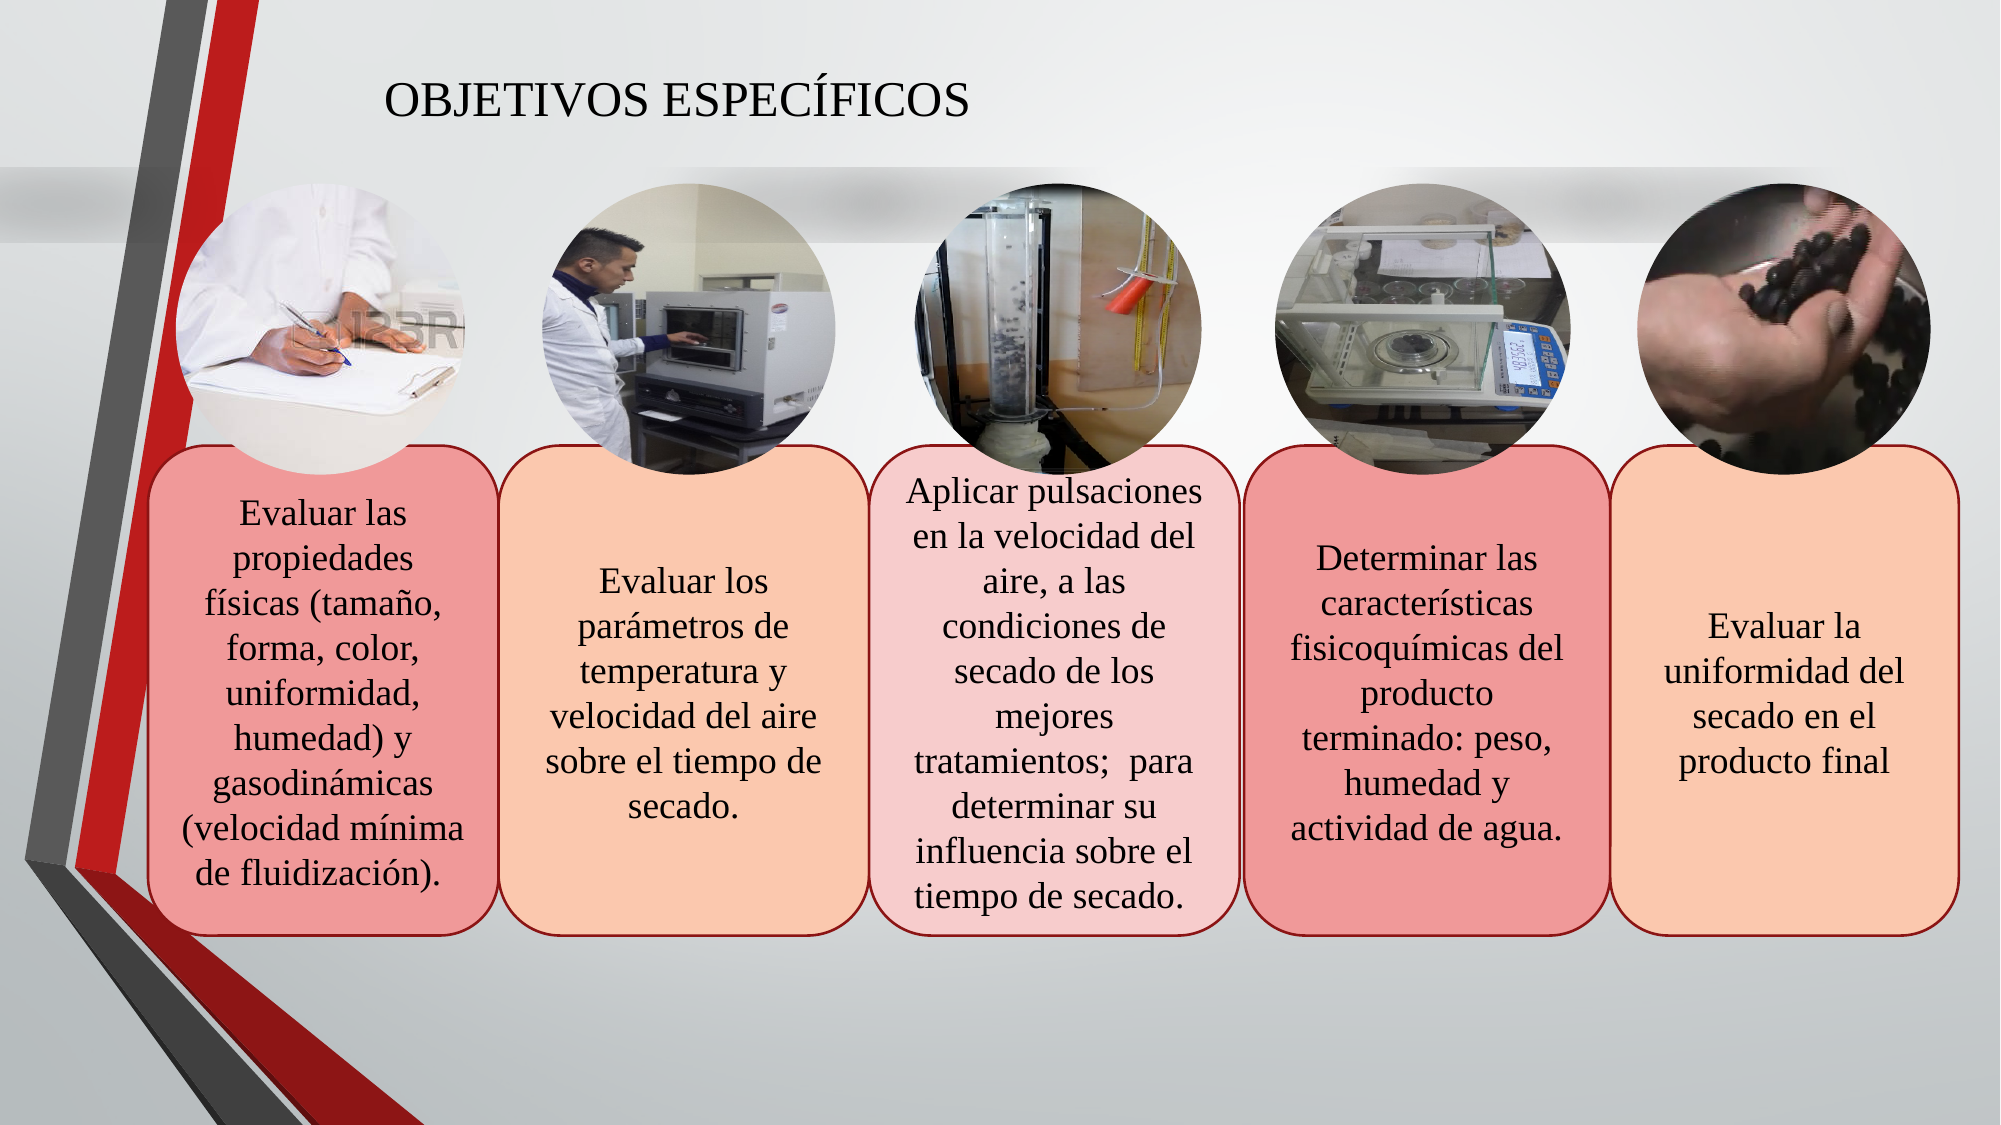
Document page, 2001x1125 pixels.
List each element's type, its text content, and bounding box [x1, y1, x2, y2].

picture [914, 183, 1202, 475]
picture [1636, 183, 1931, 475]
text_box Aplicar pulsaciones en la velocidad del aire, a las condiciones de secado de los mejores tratamientos; para determinar su influencia sobre el tiempo de secado. [867, 446, 1241, 937]
picture [175, 183, 466, 475]
text_box Evaluar los parámetros de temperatura y velocidad del aire sobre el tiempo de secado. [497, 446, 869, 937]
text_box Determinar las características fisicoquímicas del producto terminado: peso, humedad y actividad de agua. [1242, 447, 1610, 937]
text_box Evaluar la uniformidad del secado en el producto final [1608, 452, 1961, 937]
text_box OBJETIVOS ESPECÍFICOS [369, 58, 999, 134]
picture [1275, 181, 1571, 478]
text_box Evaluar las propiedades físicas (tamaño, forma, color, uniformidad, humedad) y gasodinámicas (velocidad mínima de fluidización). [146, 450, 499, 937]
picture [542, 182, 836, 477]
